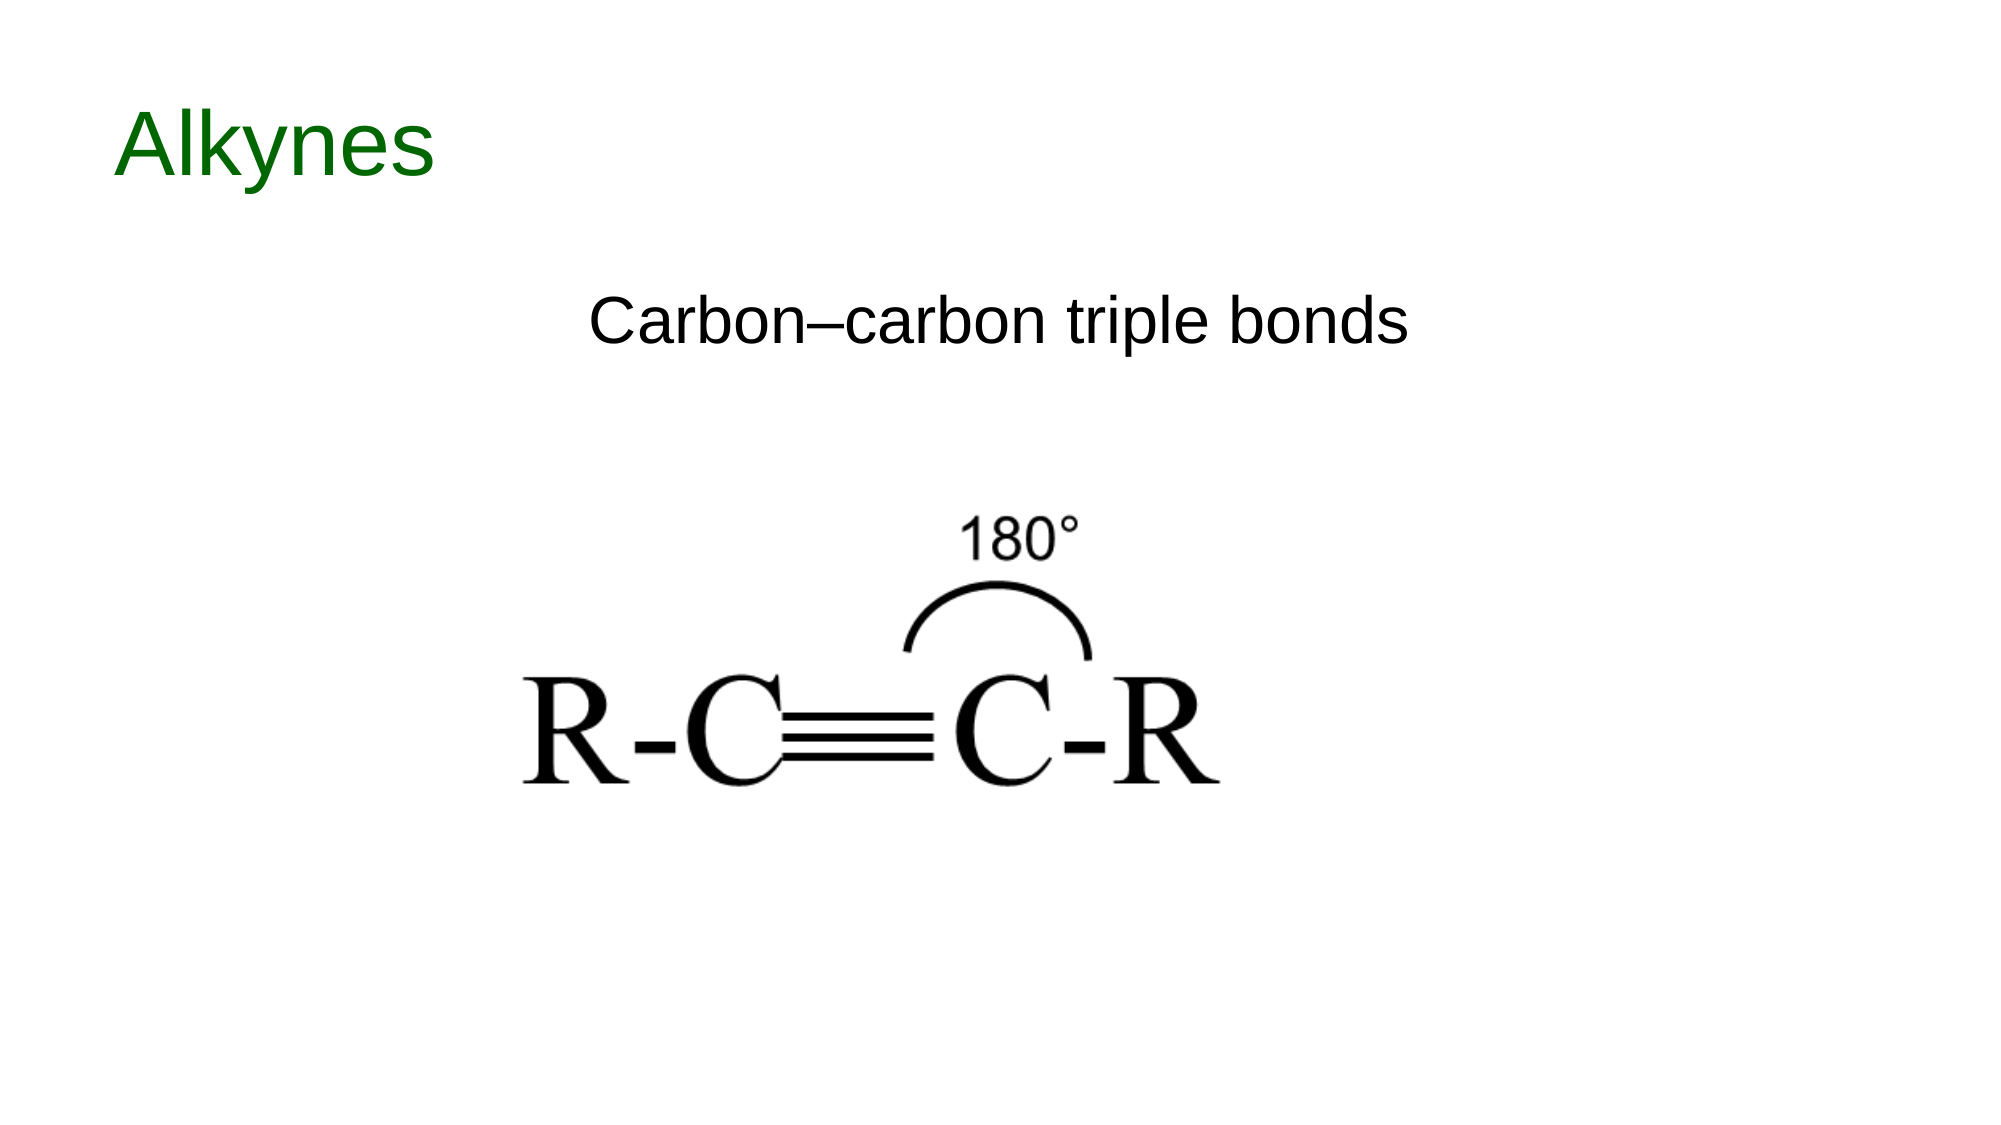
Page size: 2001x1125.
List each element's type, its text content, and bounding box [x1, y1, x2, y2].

list Carbon–carbon triple bonds [573, 269, 1512, 462]
title Alkynes [99, 45, 1900, 233]
picture [423, 481, 1316, 919]
